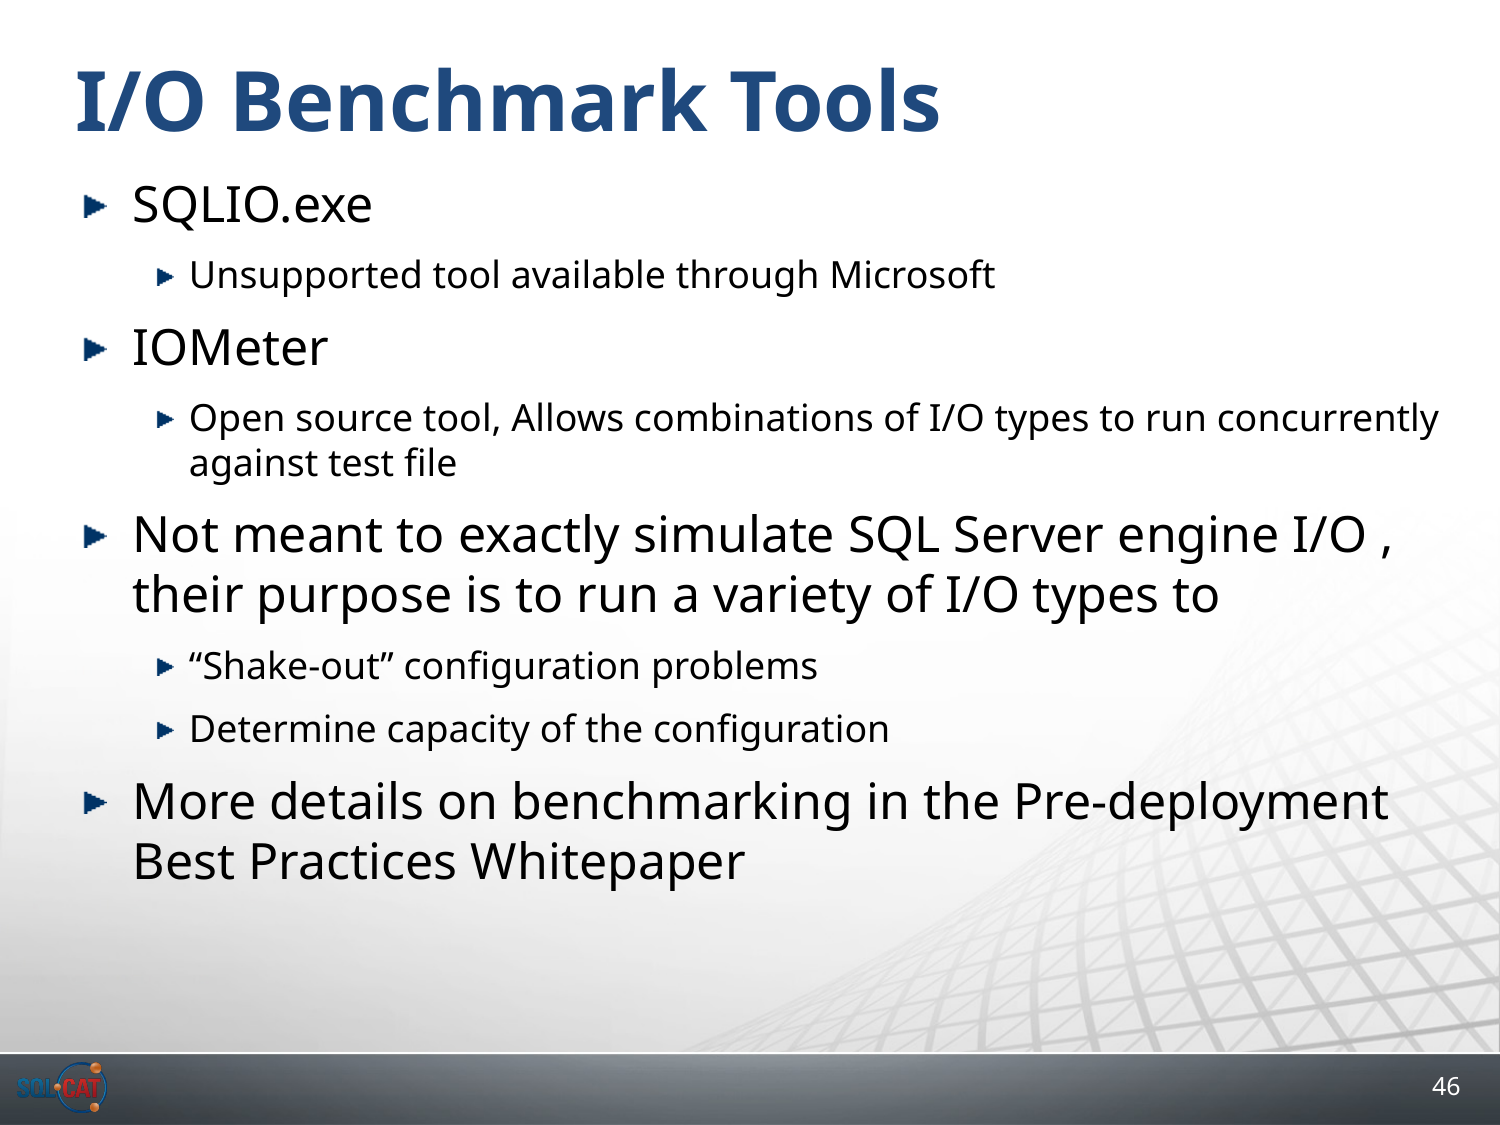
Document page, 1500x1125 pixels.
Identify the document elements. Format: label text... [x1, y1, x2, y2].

title I/O Benchmark Tools [74, 59, 1441, 161]
picture [0, 0, 1500, 1125]
list SQLIO.exe Unsupported tool available through Microsoft IOMeter Open source tool, Allows combinations of I/O types to run concurrently against test file Not meant to exactly simulate SQL Server engine I/O , their purpose is to run a variety of I/O types to “Shake-out” configuration problems Determine capacity of the configuration More details on benchmarking in the Pre-deployment Best Practices Whitepaper [76, 172, 1442, 897]
